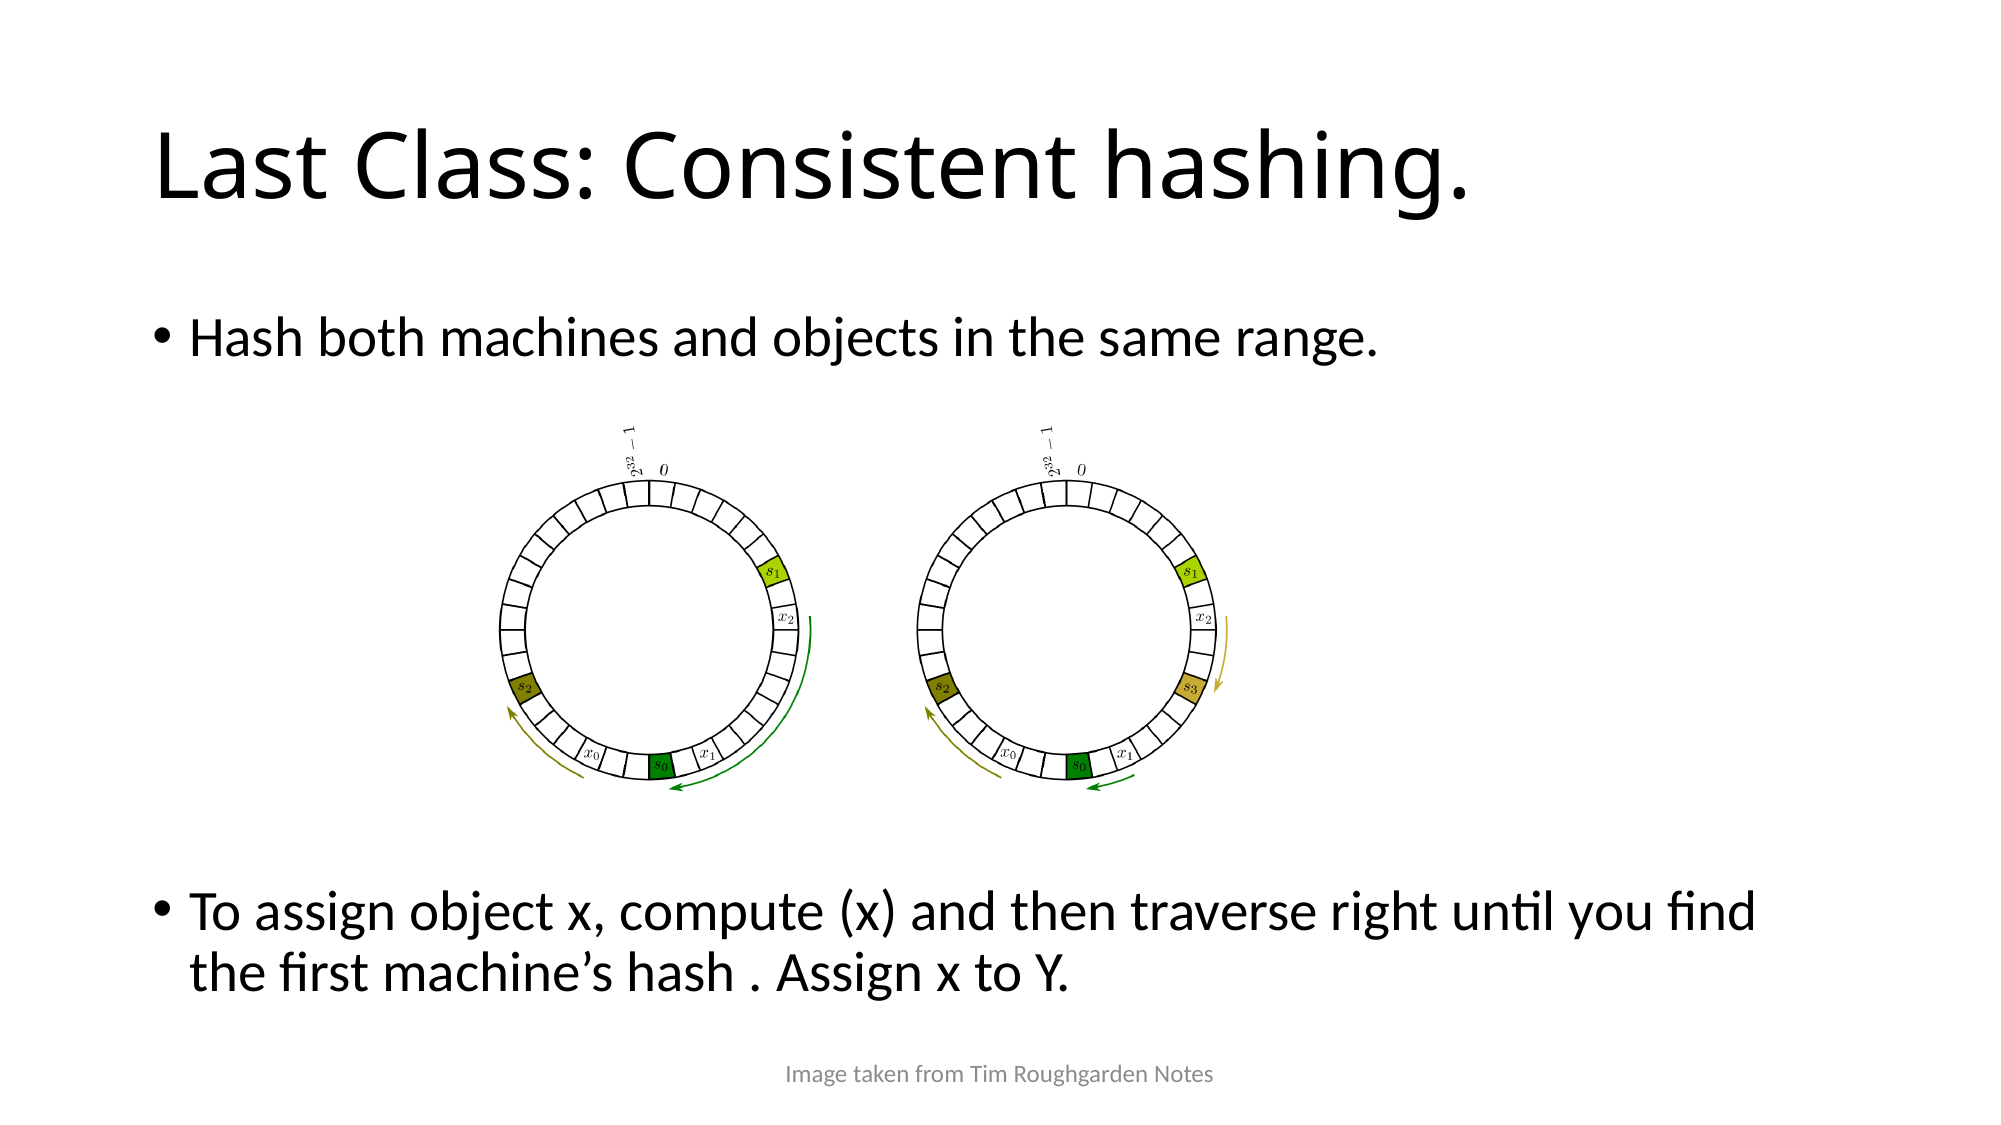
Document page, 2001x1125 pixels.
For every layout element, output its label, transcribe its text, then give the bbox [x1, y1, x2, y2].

footer Image taken from Tim Roughgarden Notes [662, 1042, 1338, 1103]
title Last Class: Consistent hashing. [137, 59, 1863, 278]
picture [365, 396, 1402, 835]
